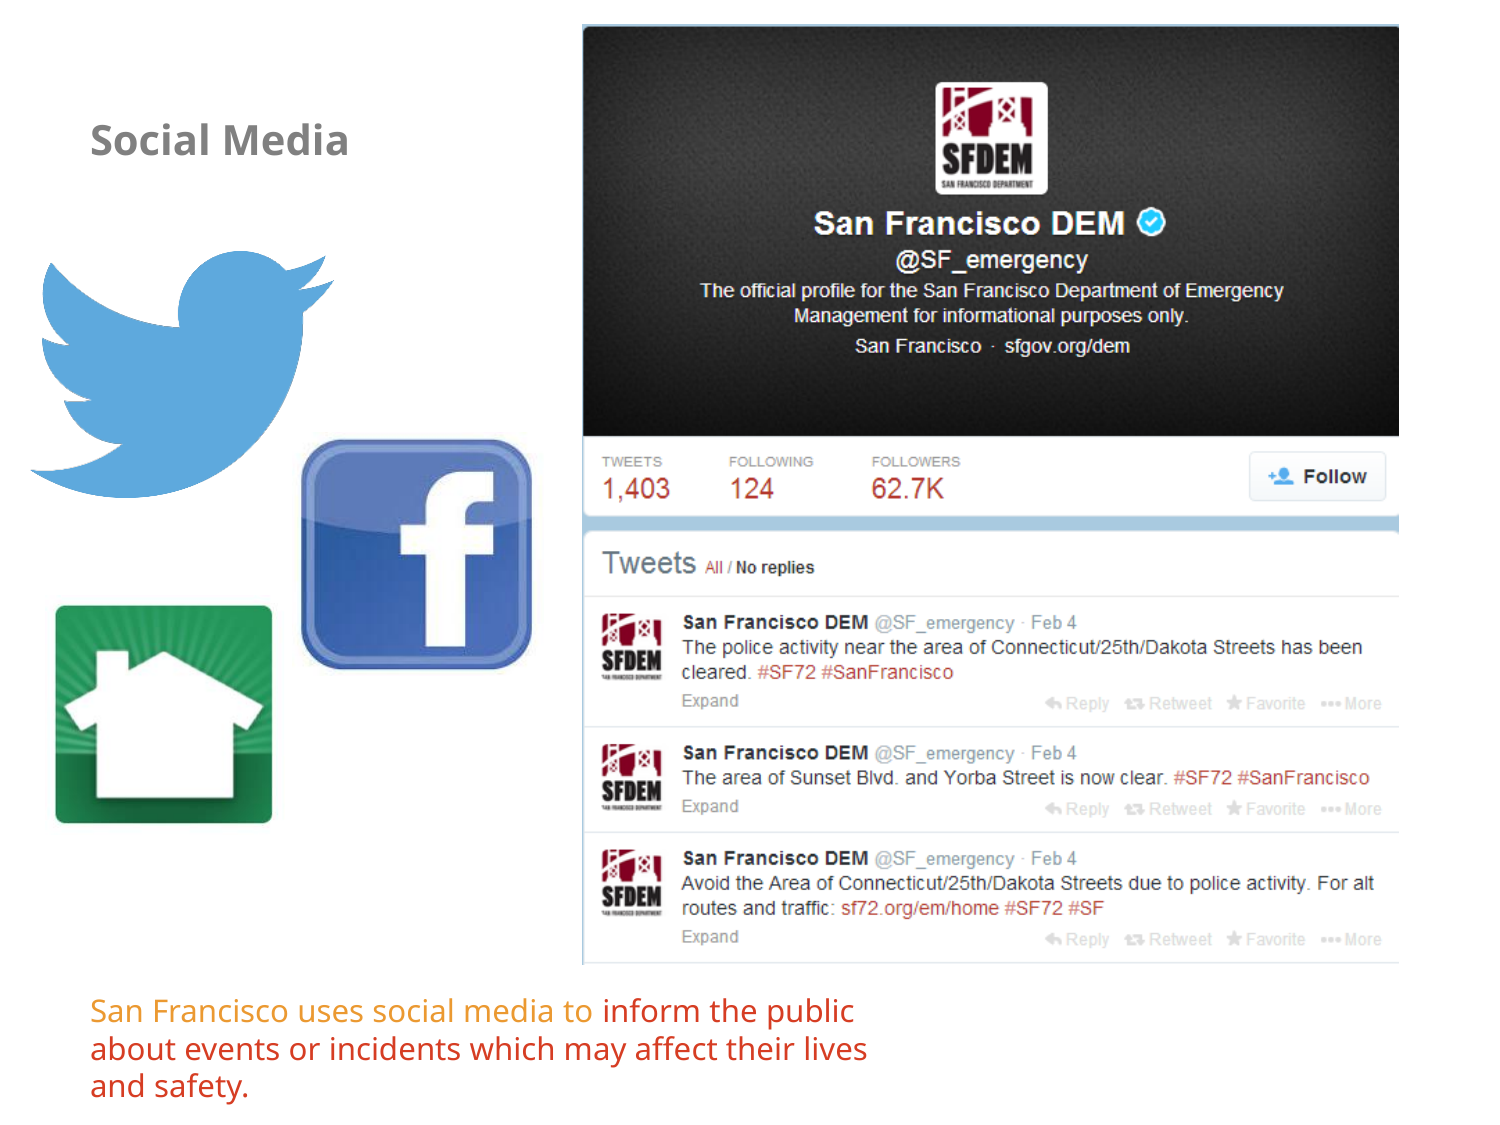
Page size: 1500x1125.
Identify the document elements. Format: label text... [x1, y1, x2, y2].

text_box San Francisco uses social media to inform the public about events or incidents which may affect their lives and safety. [75, 984, 908, 1112]
picture [30, 251, 544, 676]
picture [45, 595, 286, 835]
title Social Media [75, 45, 544, 233]
picture [582, 24, 1399, 965]
